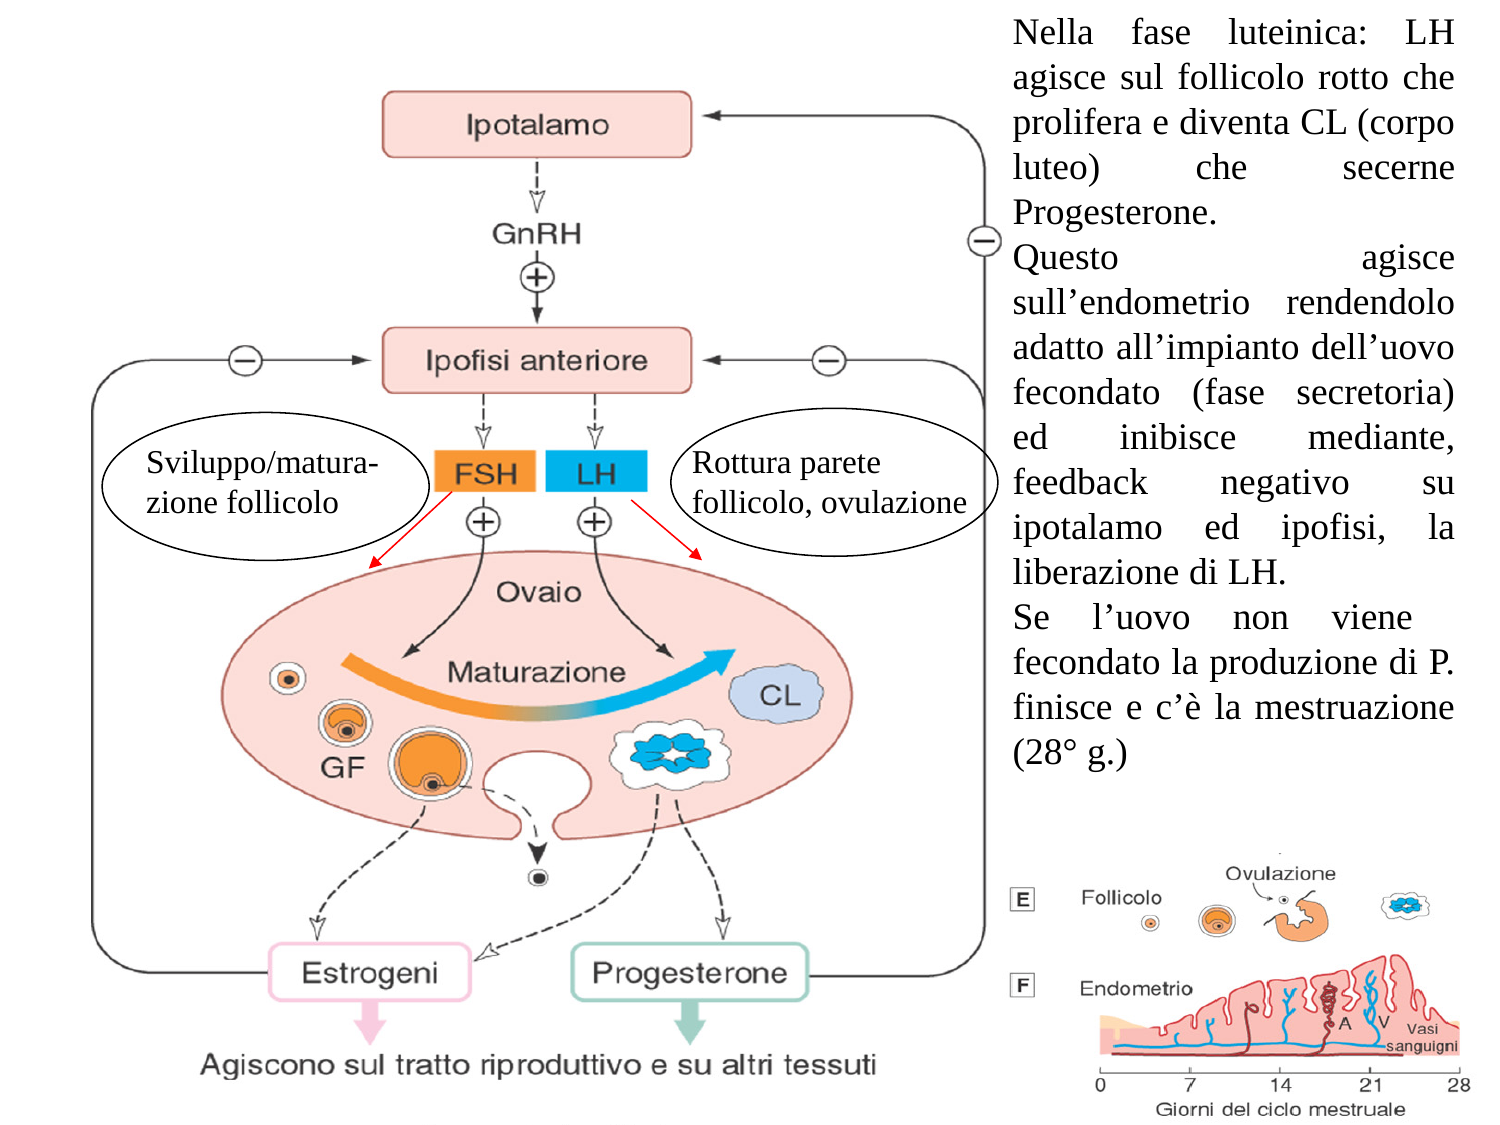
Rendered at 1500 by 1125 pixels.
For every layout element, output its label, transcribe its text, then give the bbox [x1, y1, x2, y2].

text_box Nella fase luteinica: LH agisce sul follicolo rotto che prolifera e diventa CL (corpo luteo) che secerne Progesterone. Questo agisce sull’endometrio rendendolo adatto all’impianto dell’uovo fecondato (fase secretoria) ed inibisce mediante, feedback negativo su ipotalamo ed ipofisi, la liberazione di LH. Se l’uovo non viene fecondato la produzione di P. finisce e c’è la mestruazione (28° g.) [1093, 0, 1471, 780]
picture [0, 0, 1500, 1125]
